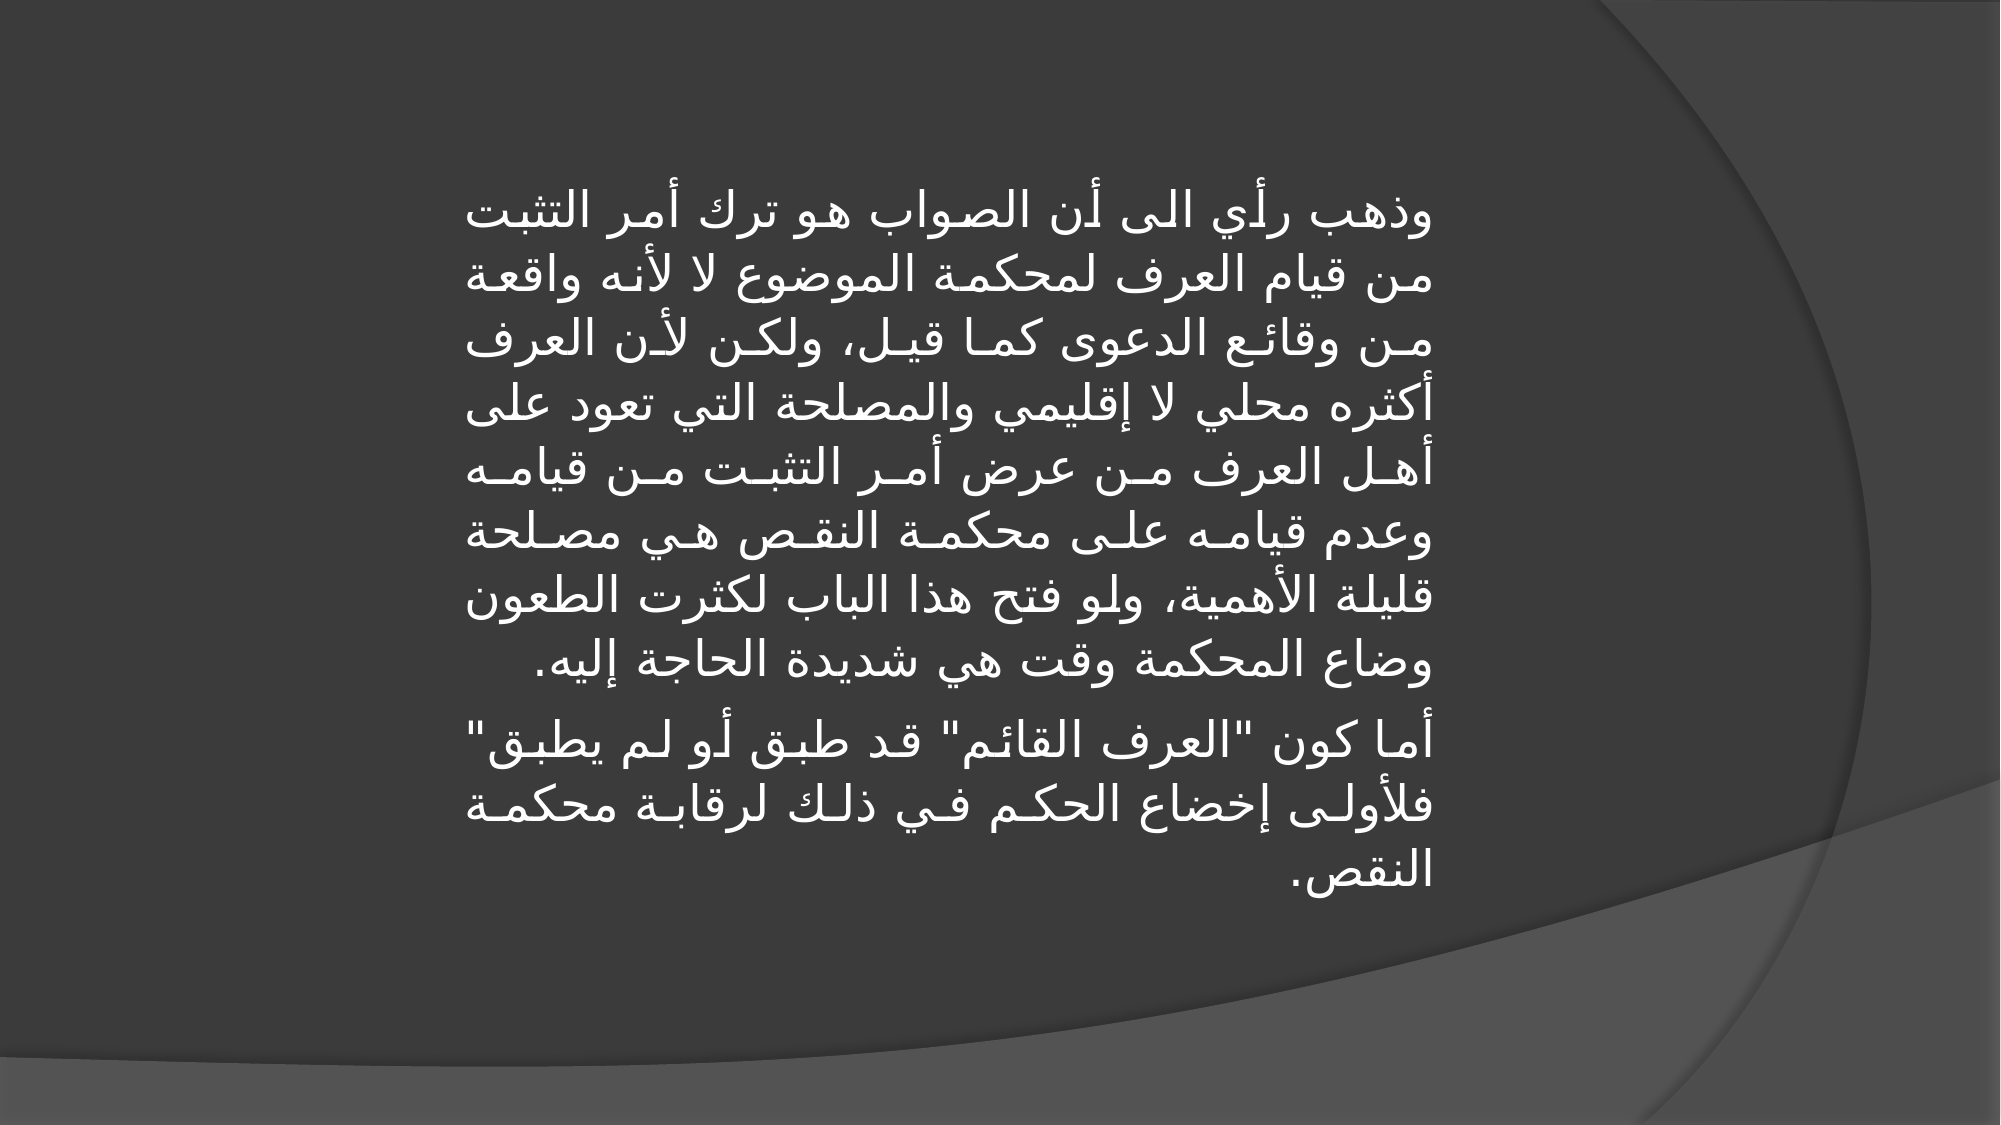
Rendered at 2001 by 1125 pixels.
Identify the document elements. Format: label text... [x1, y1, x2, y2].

text_box وذهب رأي الى أن الصواب هو ترك أمر التثبت من قيام العرف لمحكمة الموضوع لا لأنه واقعة من وقائع الدعوى كما قيل، ولكن لأن العرف أكثره محلي لا إقليمي والمصلحة التي تعود على أهل العرف من عرض أمر التثبت من قيامه وعدم قيامه على محكمة النقص هي مصلحة قليلة الأهمية، ولو فتح هذا الباب لكثرت الطعون وضاع المحكمة وقت هي شديدة الحاجة إليه. أما كون "العرف القائم" قد طبق أو لم يطبق" فلأولى إخضاع الحكم في ذلك لرقابة محكمة النقص. [450, 165, 1450, 904]
